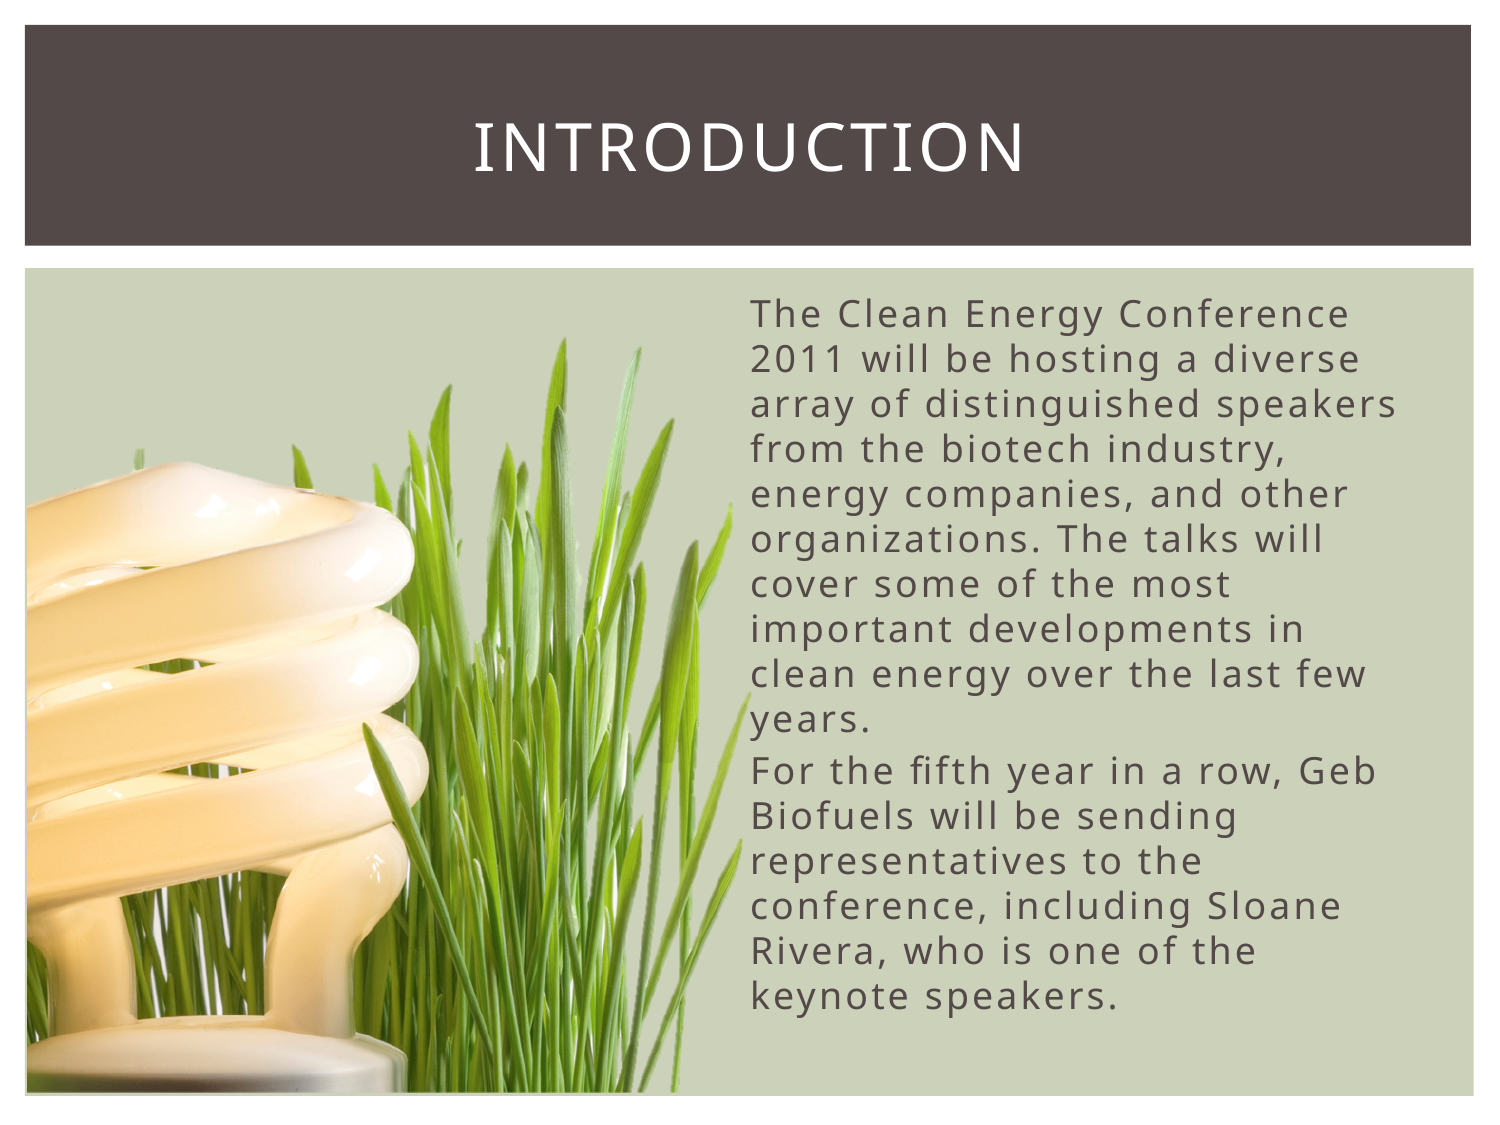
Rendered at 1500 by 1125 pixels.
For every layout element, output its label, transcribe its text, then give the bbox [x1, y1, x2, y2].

title Introduction [62, 58, 1438, 232]
list The Clean Energy Conference 2011 will be hosting a diverse array of distinguished speakers from the biotech industry, energy companies, and other organizations. The talks will cover some of the most important developments in clean energy over the last few years. For the fifth year in a row, Geb Biofuels will be sending representatives to the conference, including Sloane Rivera, who is one of the keynote speakers. [725, 281, 1438, 1093]
picture [27, 293, 1026, 1094]
